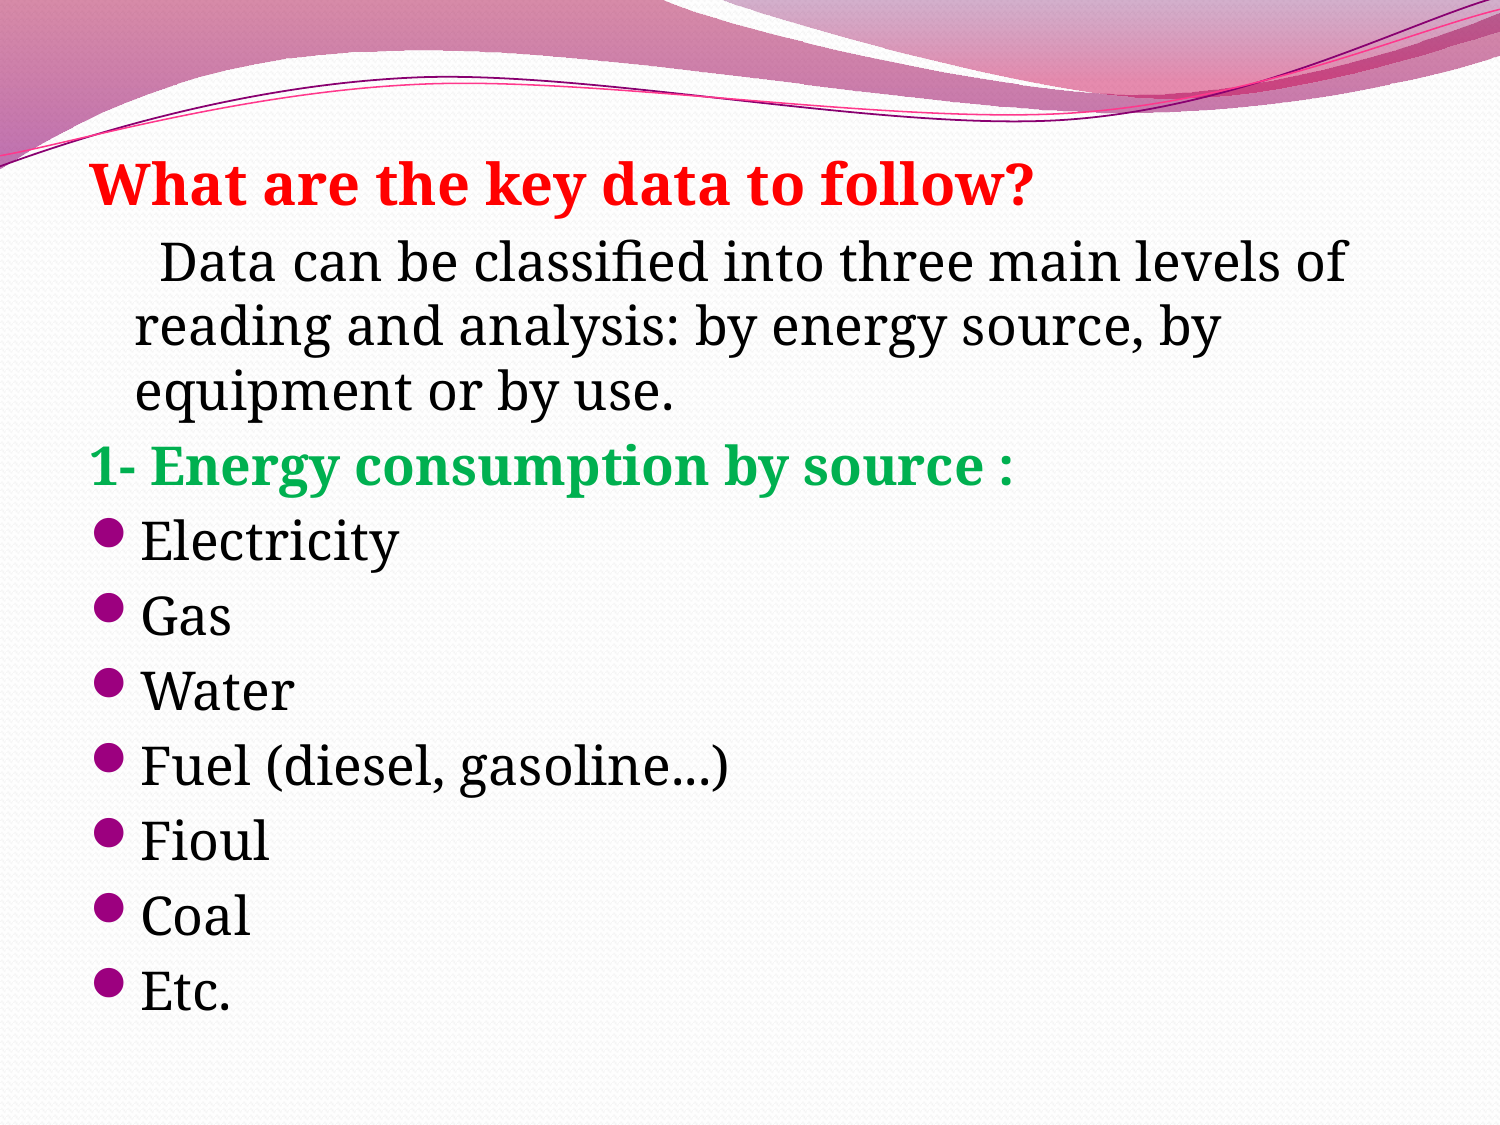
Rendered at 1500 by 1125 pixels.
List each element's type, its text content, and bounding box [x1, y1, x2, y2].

list What are the key data to follow? Data can be classified into three main levels of reading and analysis: by energy source, by equipment or by use. 1- Energy consumption by source : Electricity Gas Water Fuel (diesel, gasoline...) Fioul Coal Etc. [75, 140, 1425, 1038]
